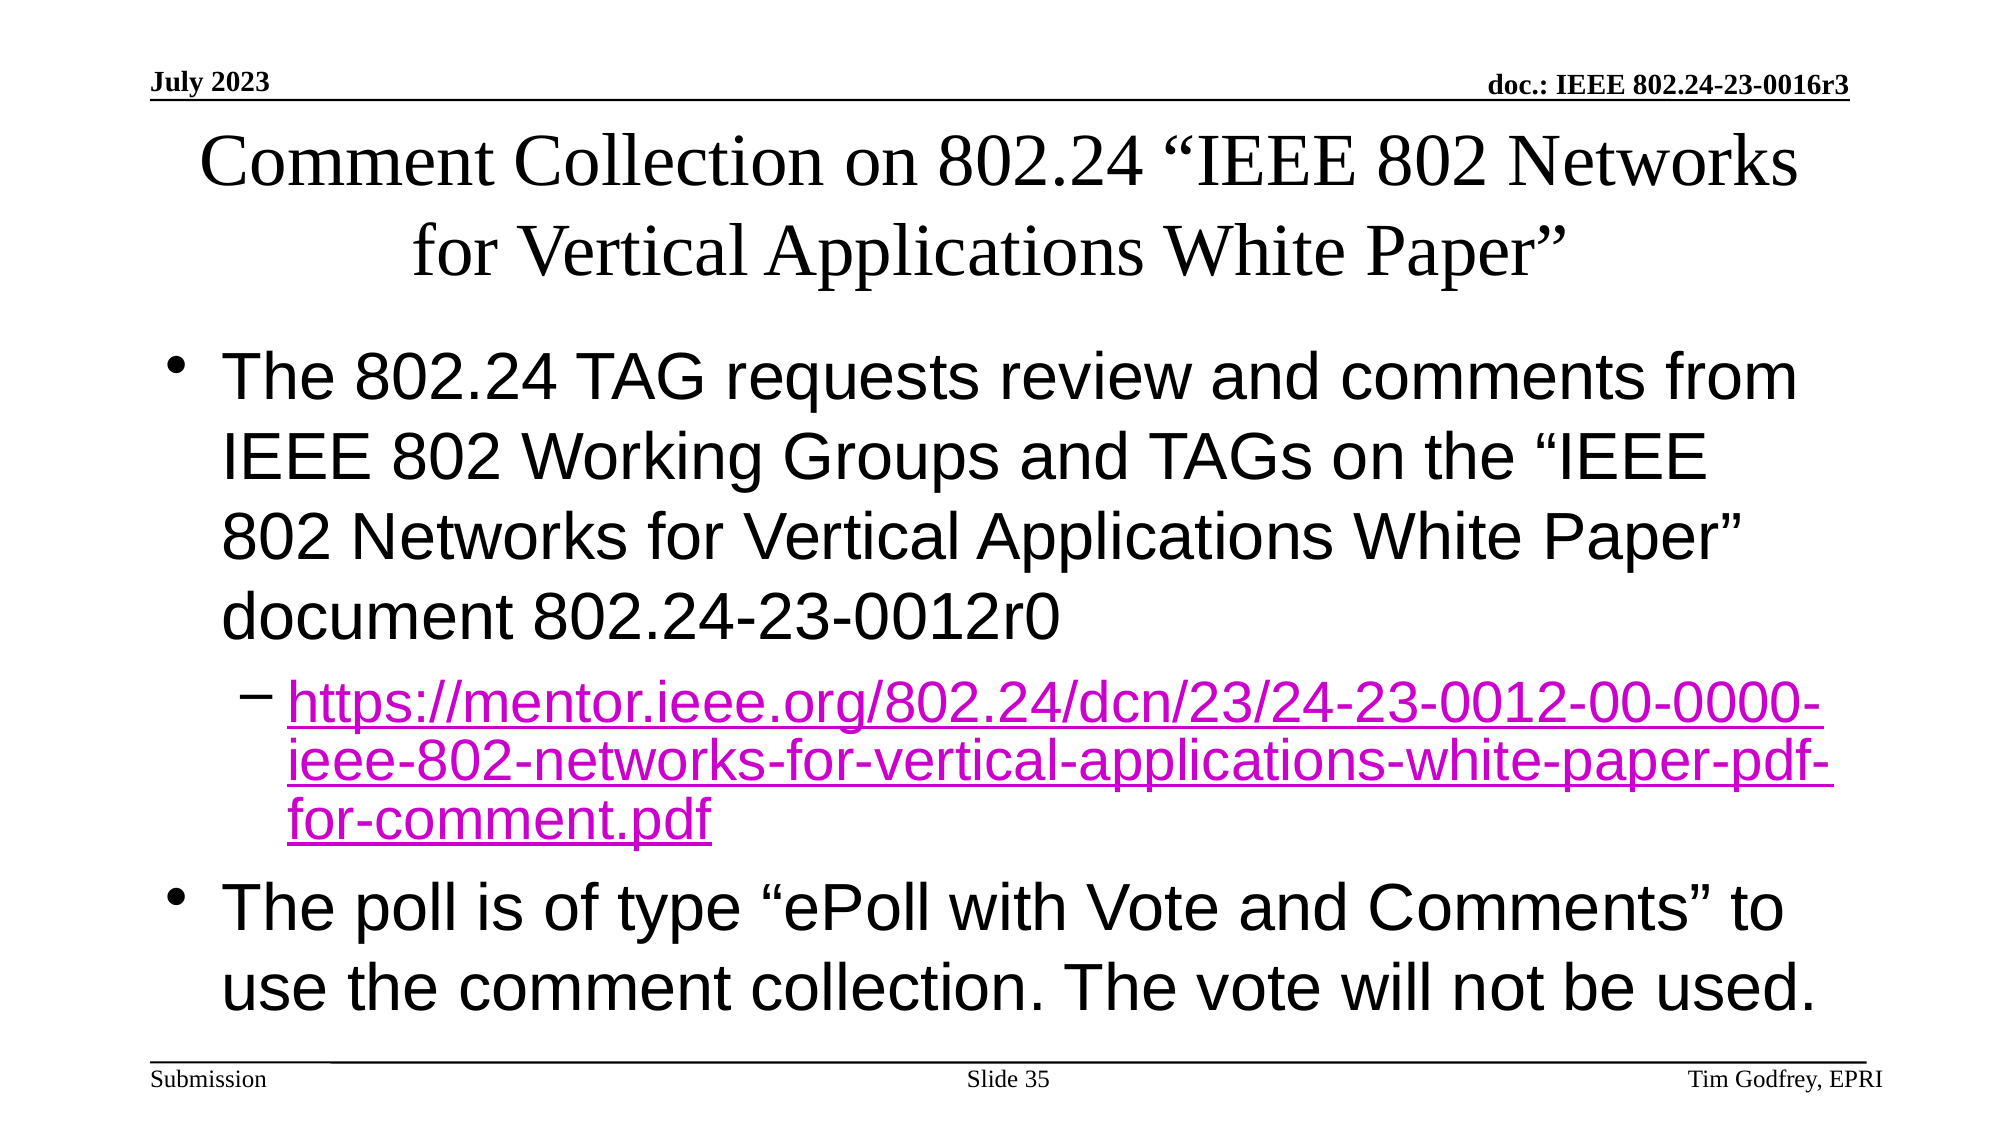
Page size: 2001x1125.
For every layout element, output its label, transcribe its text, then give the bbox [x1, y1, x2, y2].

footer Tim Godfrey, EPRI [1200, 1062, 1884, 1108]
slide_number Slide 35 [937, 1062, 1079, 1108]
list The 802.24 TAG requests review and comments from IEEE 802 Working Groups and TAGs on the “IEEE 802 Networks for Vertical Applications White Paper” document 802.24-23-0012r0 https://mentor.ieee.org/802.24/dcn/23/24-23-0012-00-0000-ieee-802-networks-for-vertical-applications-white-paper-pdf-for-comment.pdf The poll is of type “ePoll with Vote and Comments” to use the comment collection. The vote will not be used. [150, 324, 1850, 1000]
title Comment Collection on 802.24 “IEEE 802 Networks for Vertical Applications White Paper” [150, 112, 1850, 288]
